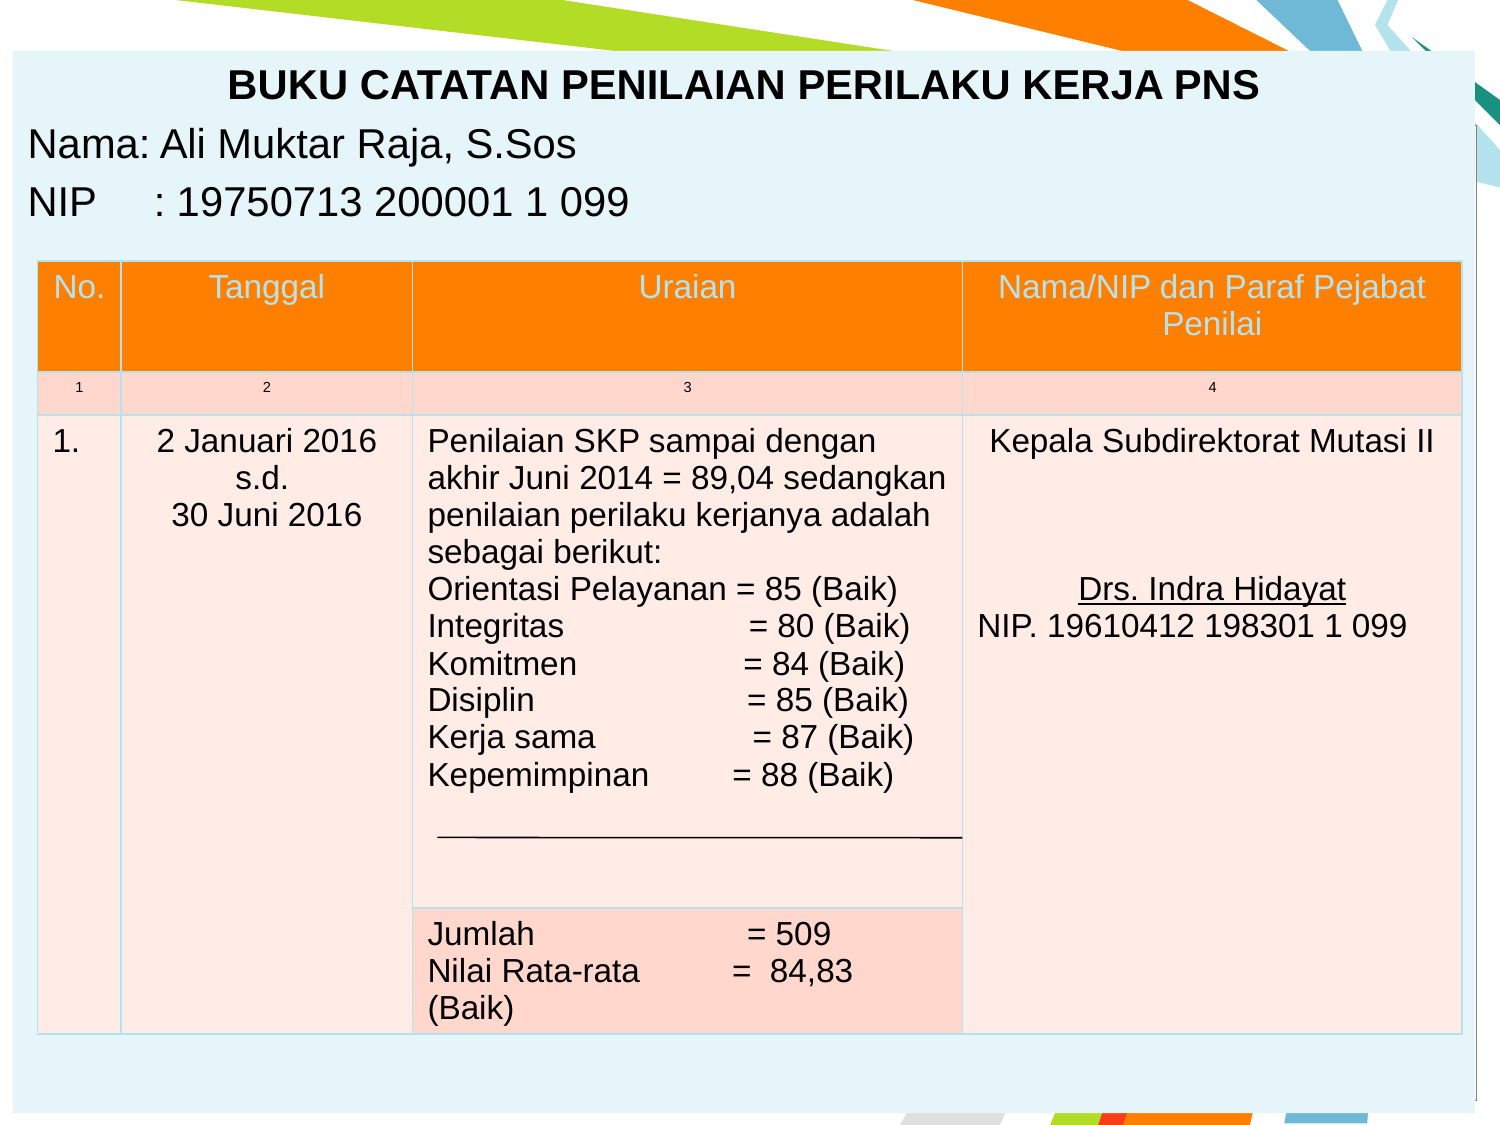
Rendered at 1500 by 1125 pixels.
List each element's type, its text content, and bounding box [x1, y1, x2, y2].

table_cell Jumlah = 509 Nilai Rata-rata = 84,83 (Baik) [413, 909, 962, 1033]
table_cell 3 [413, 373, 962, 414]
table_cell Penilaian SKP sampai dengan akhir Juni 2014 = 89,04 sedangkan penilaian perilaku kerjanya adalah sebagai berikut: Orientasi Pelayanan = 85 (Baik) Integritas = 80 (Baik) Komitmen = 84 (Baik) Disiplin = 85 (Baik) Kerja sama = 87 (Baik) Kepemimpinan = 88 (Baik) [413, 416, 962, 907]
table_header No. [38, 262, 120, 371]
table_cell 4 [963, 373, 1461, 414]
table_cell 2 [122, 373, 412, 414]
table_cell 1 [38, 373, 120, 414]
table_header Uraian [413, 262, 962, 371]
list BUKU CATATAN PENILAIAN PERILAKU KERJA PNS Nama: Ali Muktar Raja, S.Sos NIP : 19750713 200001 1 099 [12, 50, 1476, 1114]
table_cell 2 Januari 2016 s.d. 30 Juni 2016 [122, 416, 412, 1033]
table_header Tanggal [122, 262, 412, 371]
table_cell Kepala Subdirektorat Mutasi II Drs. Indra Hidayat NIP. 19610412 198301 1 099 [963, 416, 1461, 1033]
table_header Nama/NIP dan Paraf Pejabat Penilai [963, 262, 1461, 371]
table_cell 1. [38, 416, 120, 1033]
